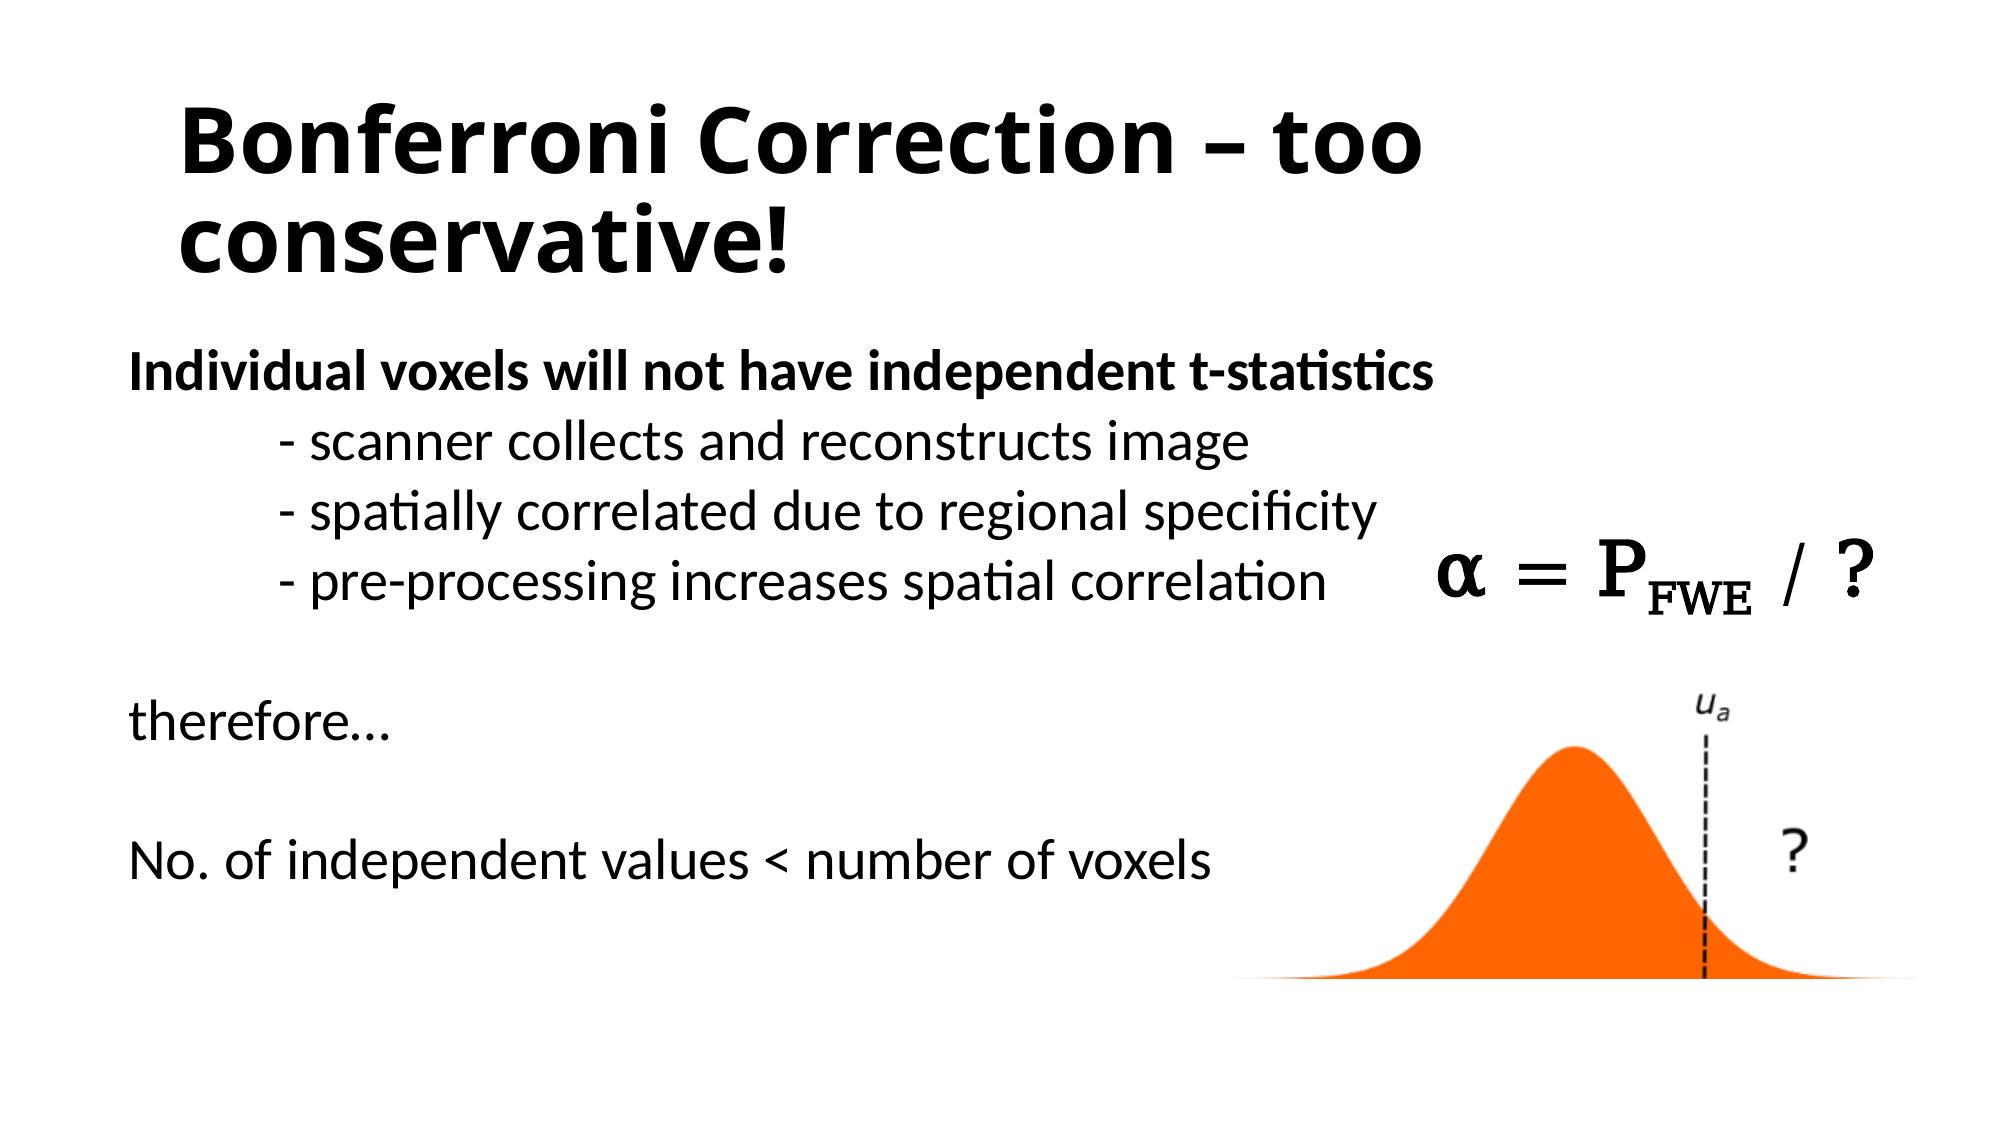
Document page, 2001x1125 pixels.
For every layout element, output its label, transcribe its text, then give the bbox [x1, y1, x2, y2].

text_box α = PFWE / ? [1329, 514, 1979, 1125]
text_box Bonferroni Correction – too conservative! [162, 84, 1888, 303]
text_box Individual voxels will not have independent t-statistics - scanner collects and reconstructs image - spatially correlated due to regional specificity - pre-processing increases spatial correlation therefore… No. of independent values < number of voxels [113, 324, 1451, 900]
picture [1228, 614, 1932, 1041]
